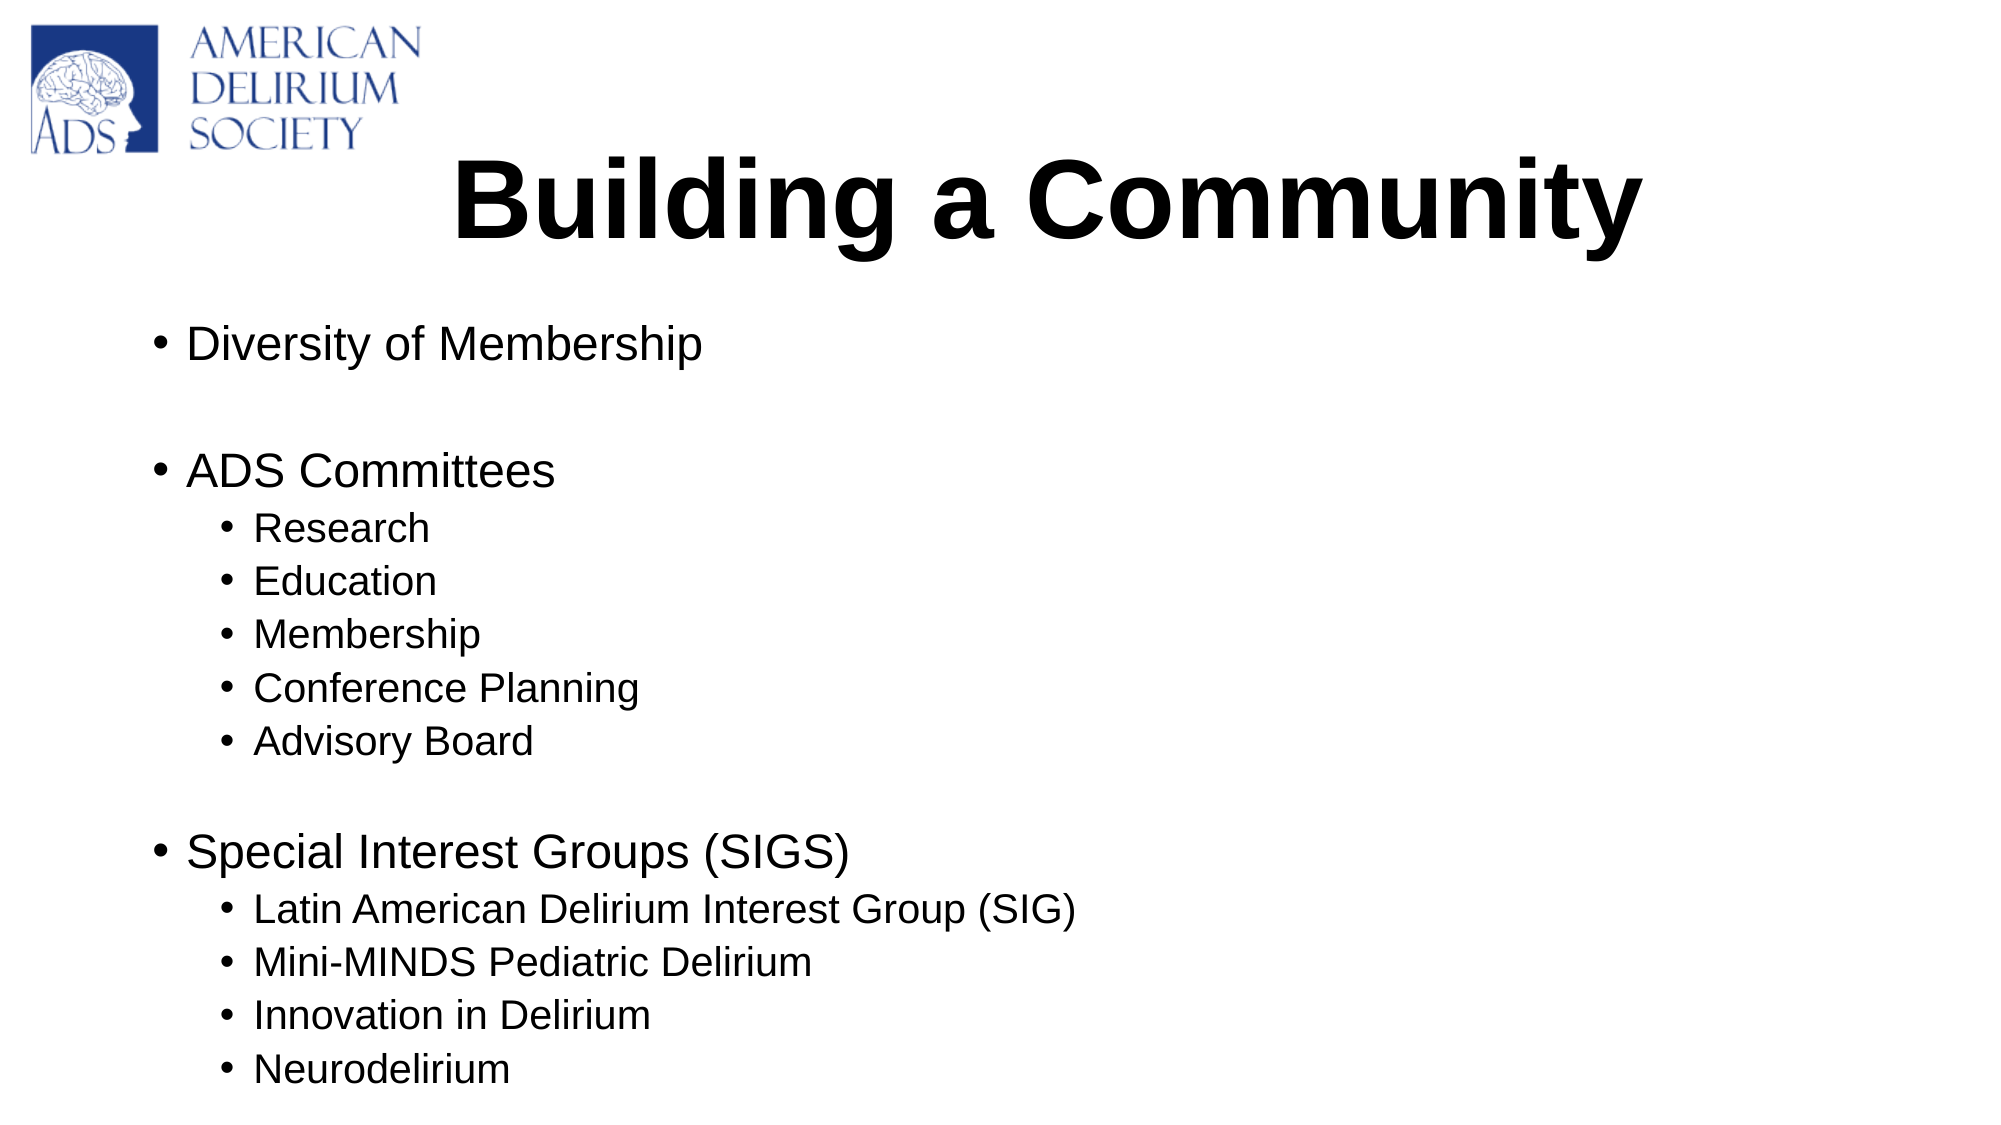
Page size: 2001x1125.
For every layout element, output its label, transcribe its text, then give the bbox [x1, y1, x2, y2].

title Building a Community [0, 93, 1972, 311]
picture [28, 21, 425, 158]
list Diversity of Membership ADS Committees Research Education Membership Conference Planning Advisory Board Special Interest Groups (SIGS) Latin American Delirium Interest Group (SIG) Mini-MINDS Pediatric Delirium Innovation in Delirium Neurodelirium [137, 310, 1863, 1104]
